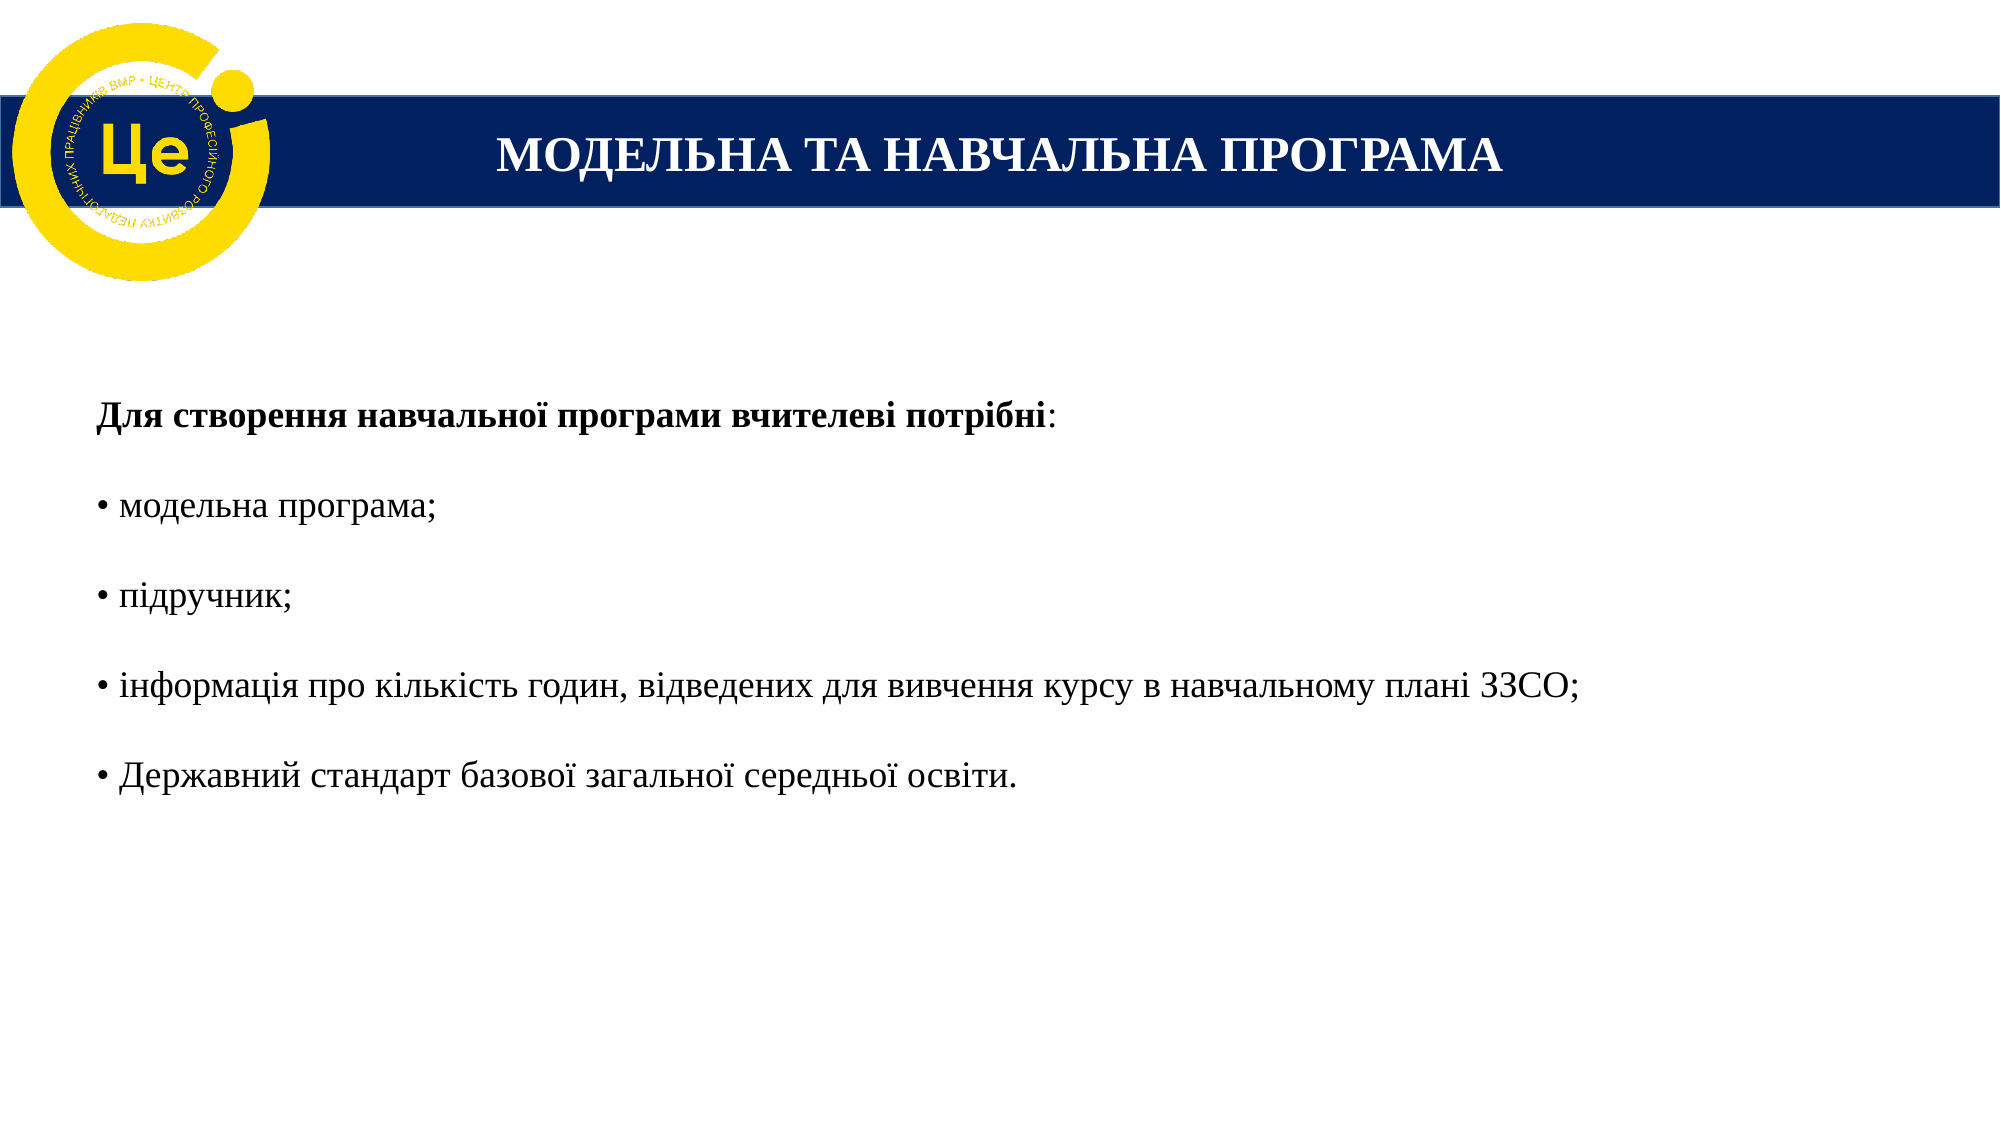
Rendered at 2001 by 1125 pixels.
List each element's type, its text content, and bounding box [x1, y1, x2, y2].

text_box МОДЕЛЬНА ТА НАВЧАЛЬНА ПРОГРАМА [0, 95, 12, 208]
picture [12, 23, 270, 281]
text_box МОДЕЛЬНА ТА НАВЧАЛЬНА ПРОГРАМА [270, 95, 2000, 208]
text_box Для створення навчальної програми вчителеві потрібні: • модельна програма; • підручник; • інформація про кількість годин, відведених для вивчення курсу в навчальному плані ЗЗСО; • Державний стандарт базової загальної середньої освіти. [81, 382, 1919, 802]
